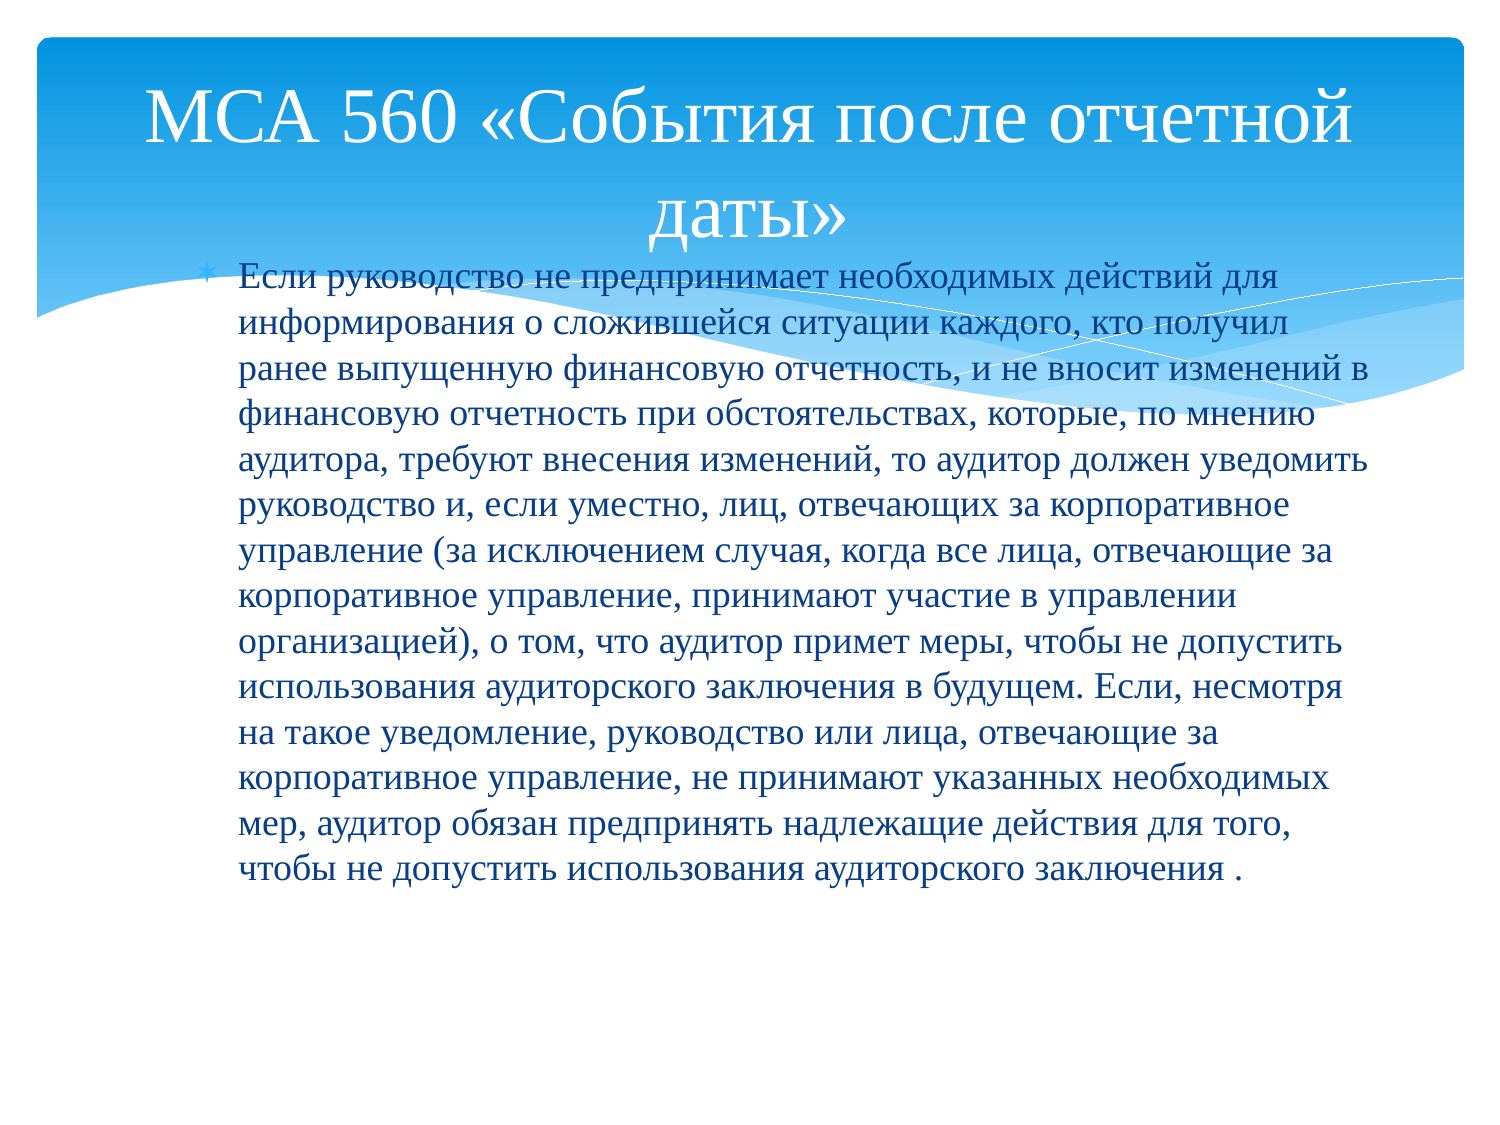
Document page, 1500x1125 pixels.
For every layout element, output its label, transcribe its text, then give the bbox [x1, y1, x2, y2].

list Если руководство не предпринимает необходимых действий для информирования о сложившейся ситуации каждого, кто получил ранее выпущенную финансовую отчетность, и не вносит изменений в финансовую отчетность при обстоятельствах, которые, по мнению аудитора, требуют внесения изменений, то аудитор должен уведомить руководство и, если уместно, лиц, отвечающих за корпоративное управление (за исключением случая, когда все лица, отвечающие за корпоративное управление, принимают участие в управлении организацией), о том, что аудитор примет меры, чтобы не допустить использования аудиторского заключения в будущем. Если, несмотря на такое уведомление, руководство или лица, отвечающие за корпоративное управление, не принимают указанных необходимых мер, аудитор обязан предпринять надлежащие действия для того, чтобы не допустить использования аудиторского заключения . [183, 261, 1388, 929]
title МСА 560 «События после отчетной даты» [75, 55, 1425, 261]
